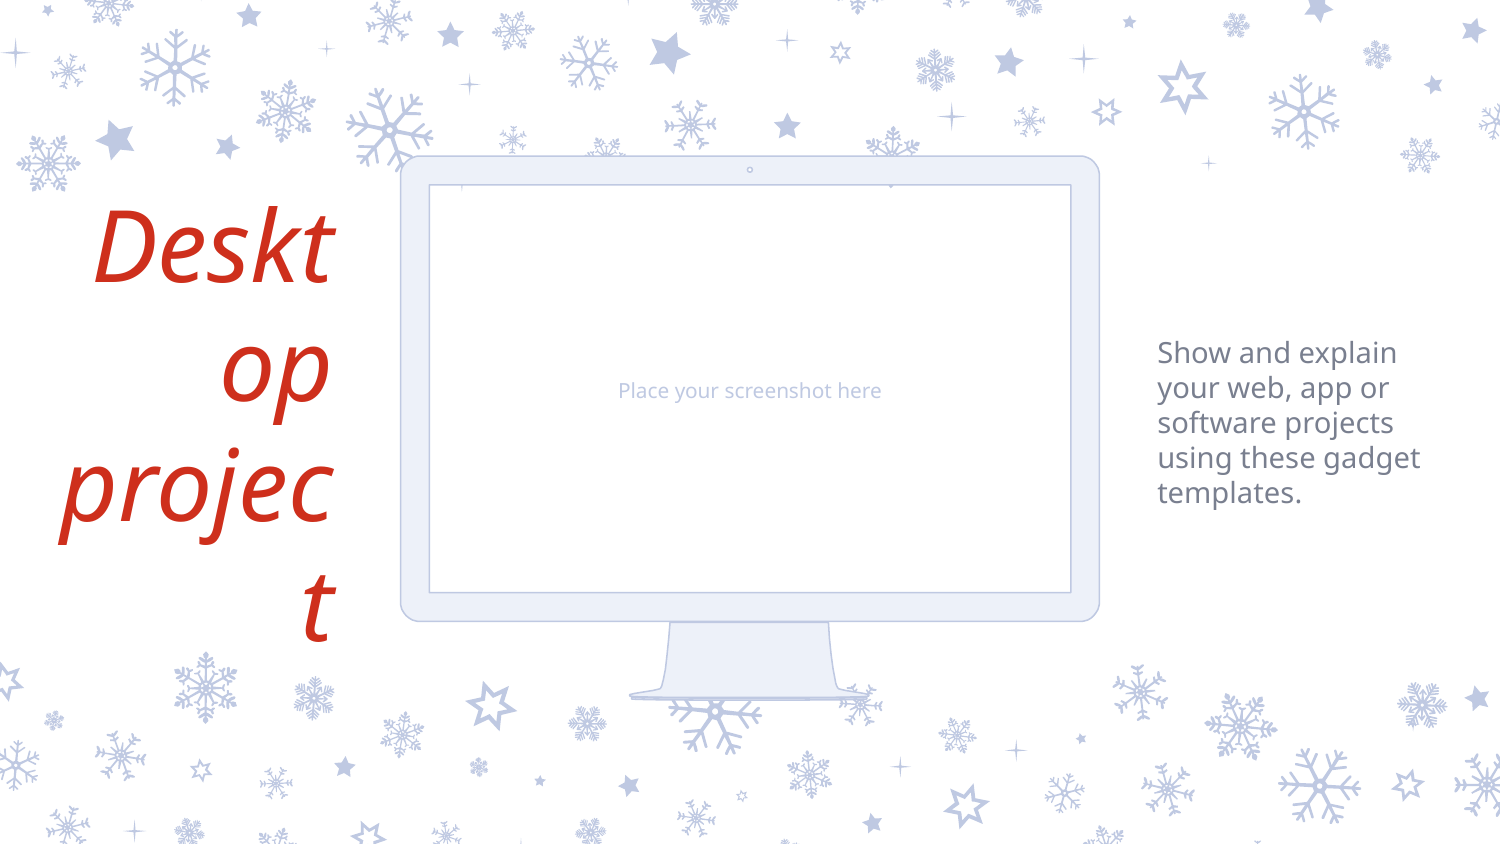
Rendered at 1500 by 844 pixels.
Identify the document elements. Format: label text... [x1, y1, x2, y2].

text_box Place your screenshot here [429, 185, 1071, 595]
list Show and explain your web, app or software projects using these gadget templates. [1142, 122, 1470, 722]
list Desktop project [21, 122, 349, 722]
text_box [400, 156, 1100, 701]
